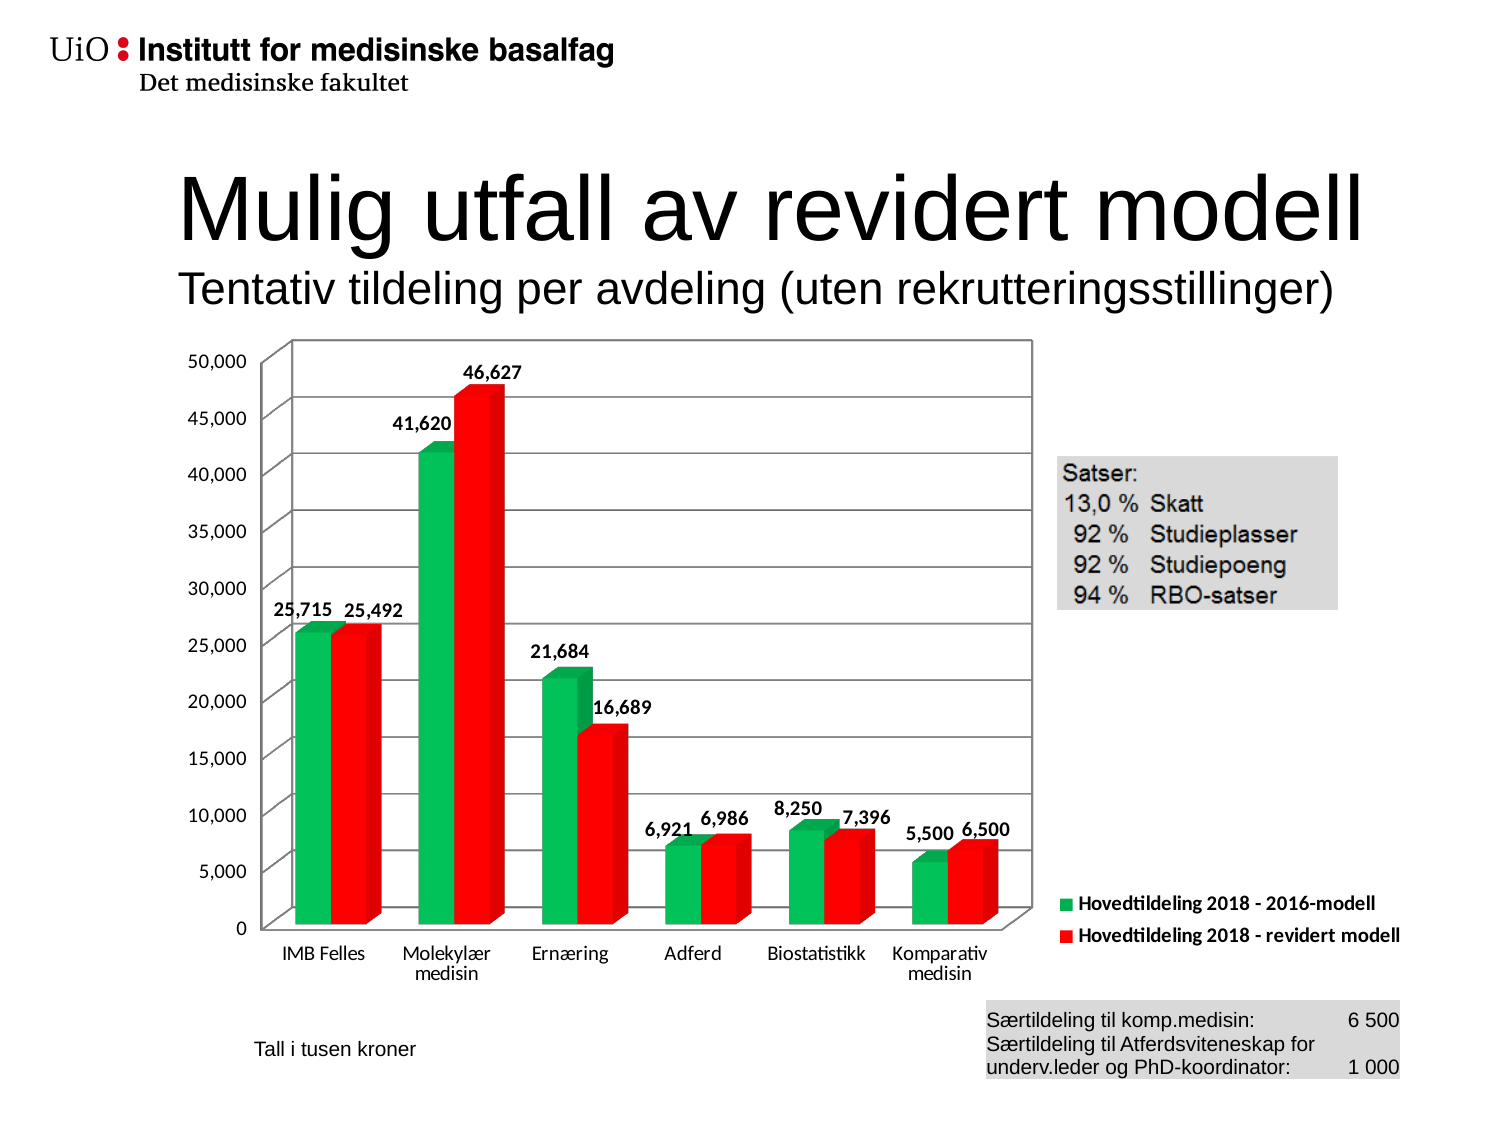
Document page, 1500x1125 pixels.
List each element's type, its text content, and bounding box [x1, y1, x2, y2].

chart [162, 324, 1426, 1001]
table_header Tall i tusen kroner [254, 1023, 437, 1061]
title Mulig utfall av revidert modell Tentativ tildeling per avdeling (uten rekrutteringsstillinger) [162, 137, 1426, 324]
table_cell Særtildeling til Atferdsviteneskap for underv.leder og PhD-koordinator: [986, 1032, 1329, 1079]
table_cell 1 000 [1329, 1032, 1400, 1079]
picture [50, 37, 613, 91]
table_header Særtildeling til komp.medisin: [986, 1009, 1329, 1032]
table_header 6 500 [1329, 1009, 1400, 1032]
